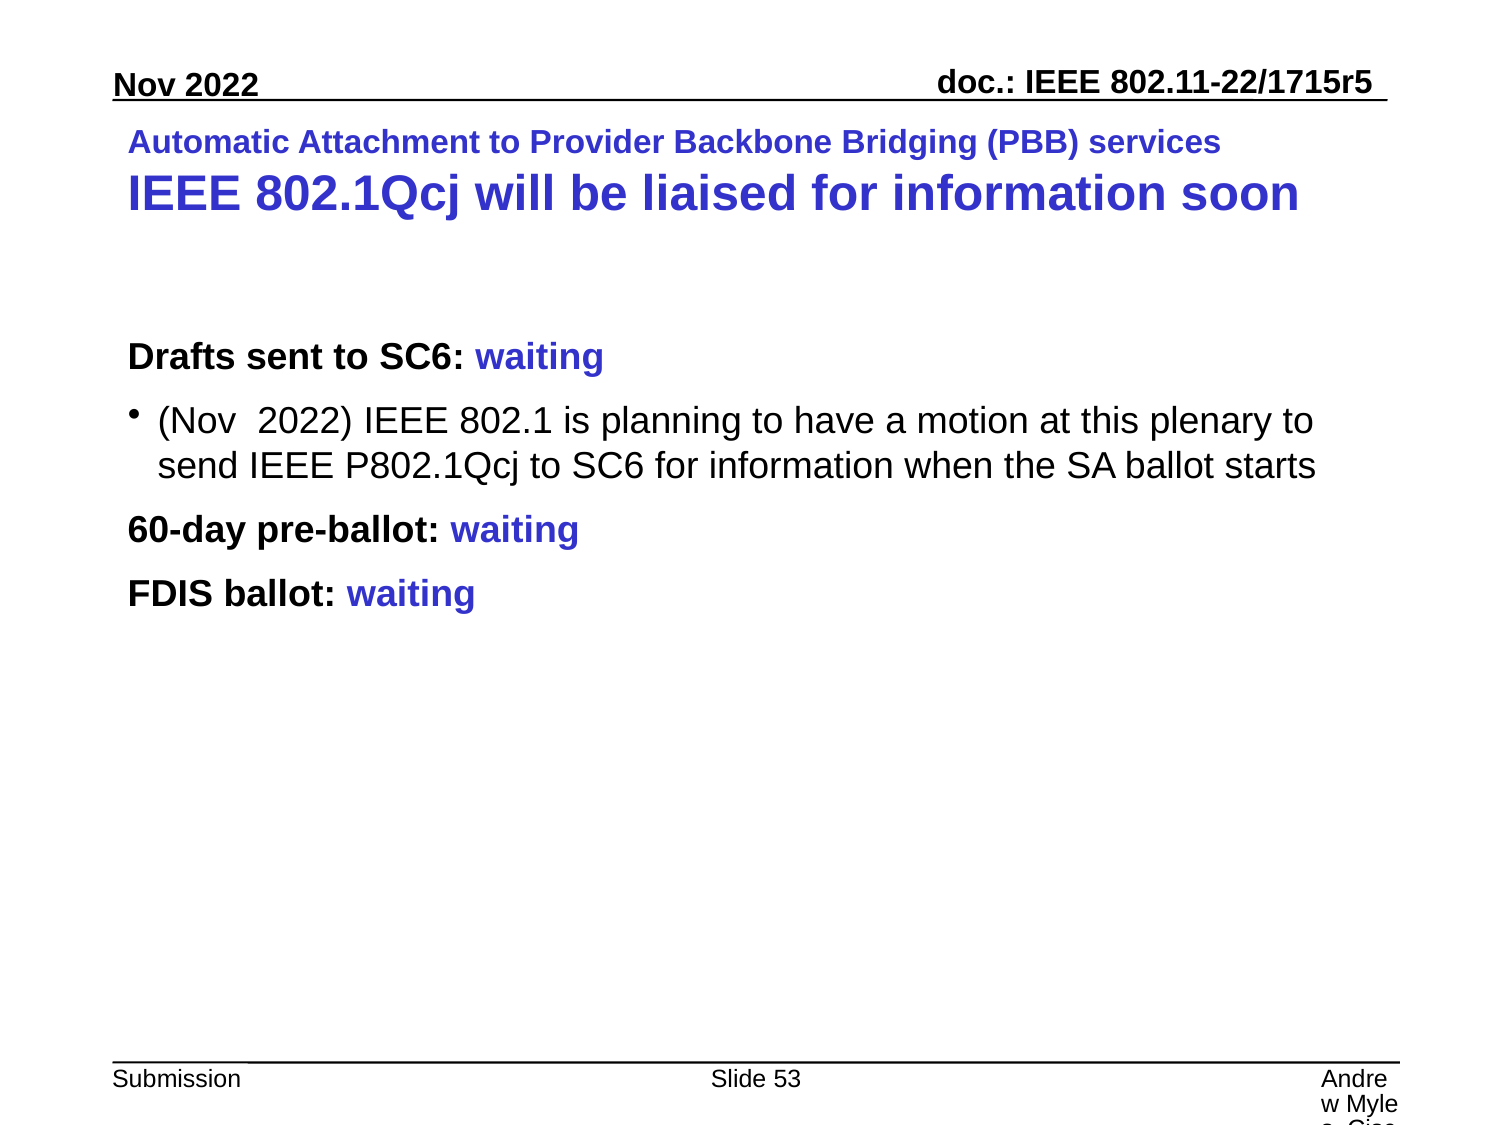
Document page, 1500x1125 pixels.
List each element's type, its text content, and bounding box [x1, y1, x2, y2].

footer Andrew Myles, Cisco [1320, 1061, 1402, 1093]
list Drafts sent to SC6: waiting (Nov 2022) IEEE 802.1 is planning to have a motion at this plenary to send IEEE P802.1Qcj to SC6 for information when the SA ballot starts 60-day pre-ballot: waiting FDIS ballot: waiting [112, 324, 1388, 1000]
slide_number Slide 53 [709, 1061, 803, 1093]
title Automatic Attachment to Provider Backbone Bridging (PBB) services IEEE 802.1Qcj will be liaised for information soon [112, 112, 1388, 288]
